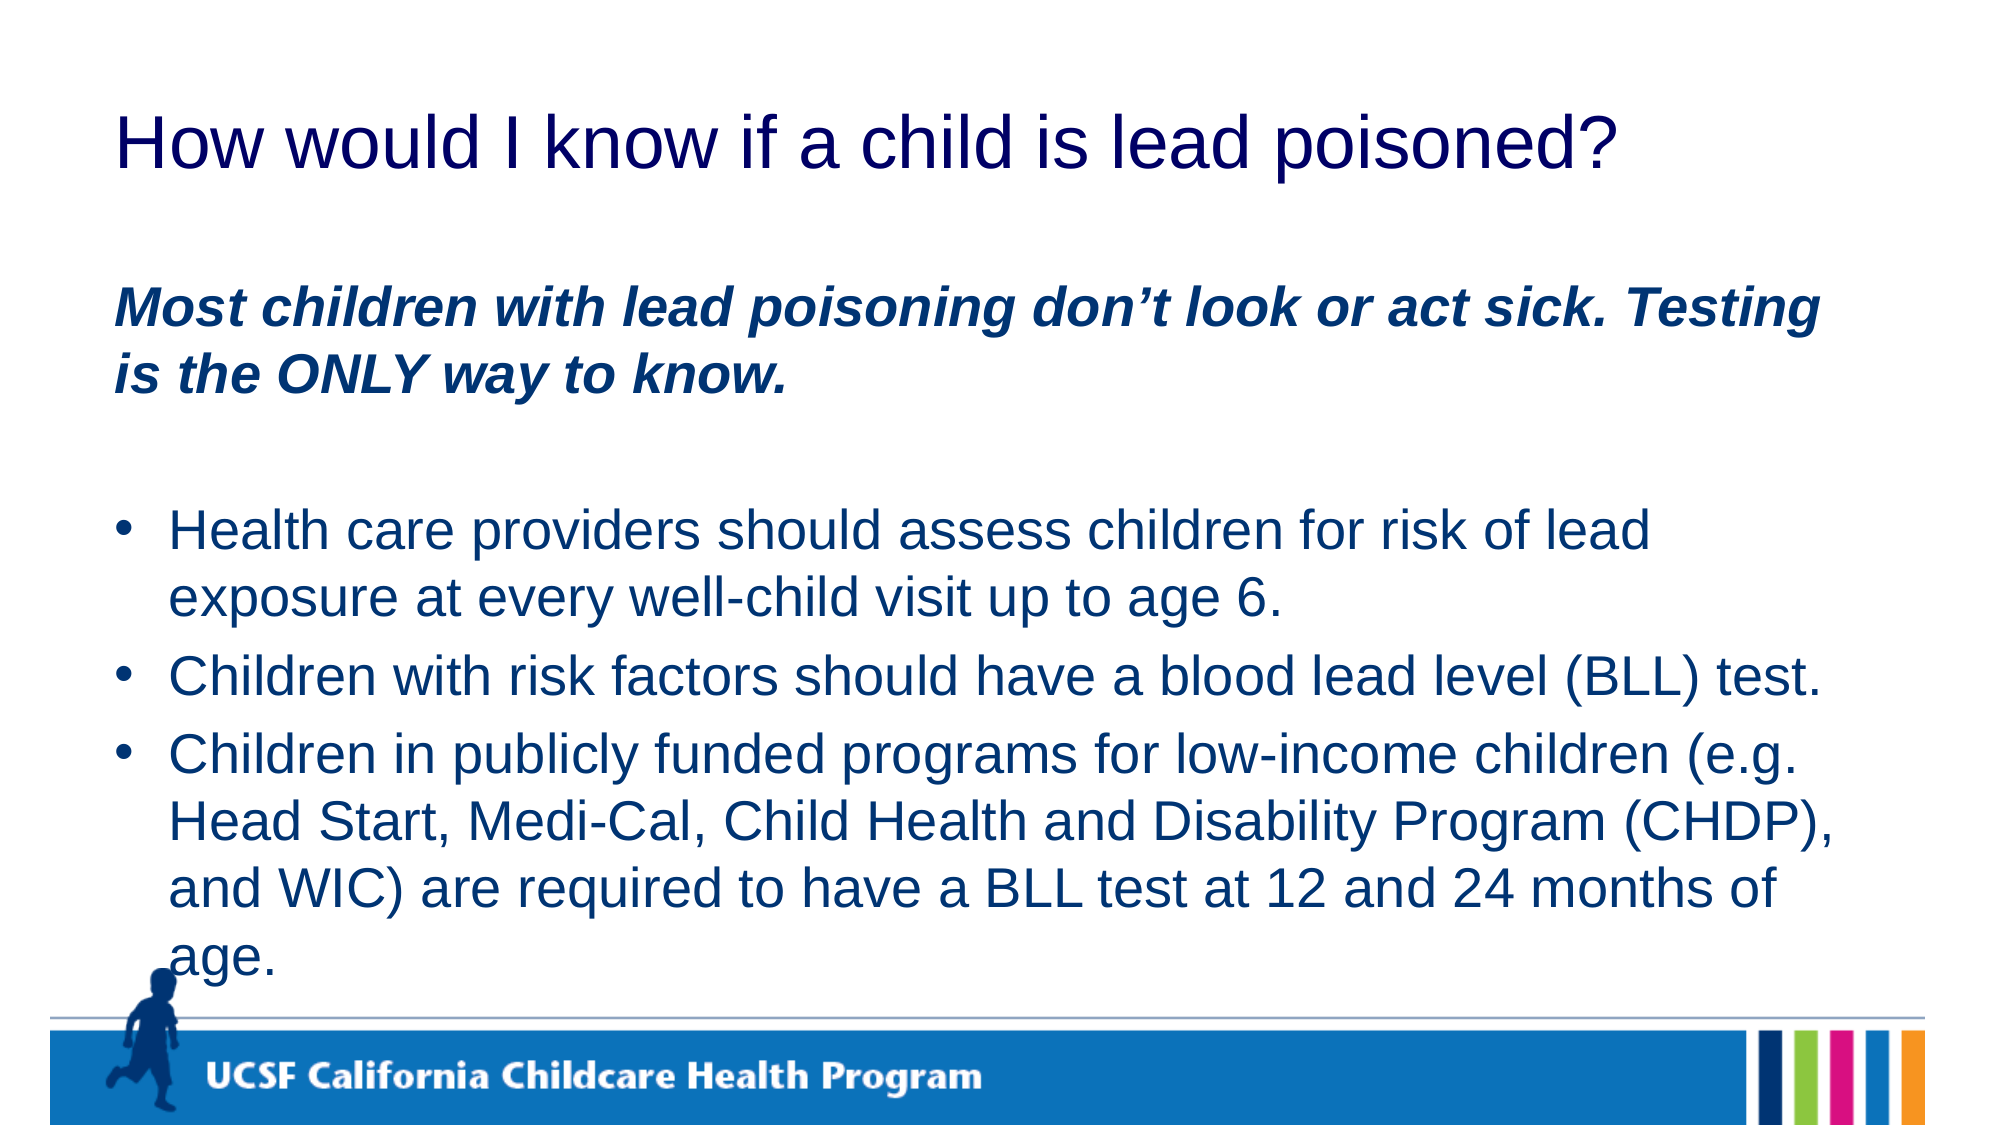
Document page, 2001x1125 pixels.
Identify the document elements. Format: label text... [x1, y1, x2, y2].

list Most children with lead poisoning don’t look or act sick. Testing is the ONLY way to know. Health care providers should assess children for risk of lead exposure at every well-child visit up to age 6. Children with risk factors should have a blood lead level (BLL) test. Children in publicly funded programs for low-income children (e.g. Head Start, Medi-Cal, Child Health and Disability Program (CHDP), and WIC) are required to have a BLL test at 12 and 24 months of age. [99, 262, 1900, 1005]
title How would I know if a child is lead poisoned? [99, 45, 1900, 233]
picture [50, 968, 1925, 1125]
